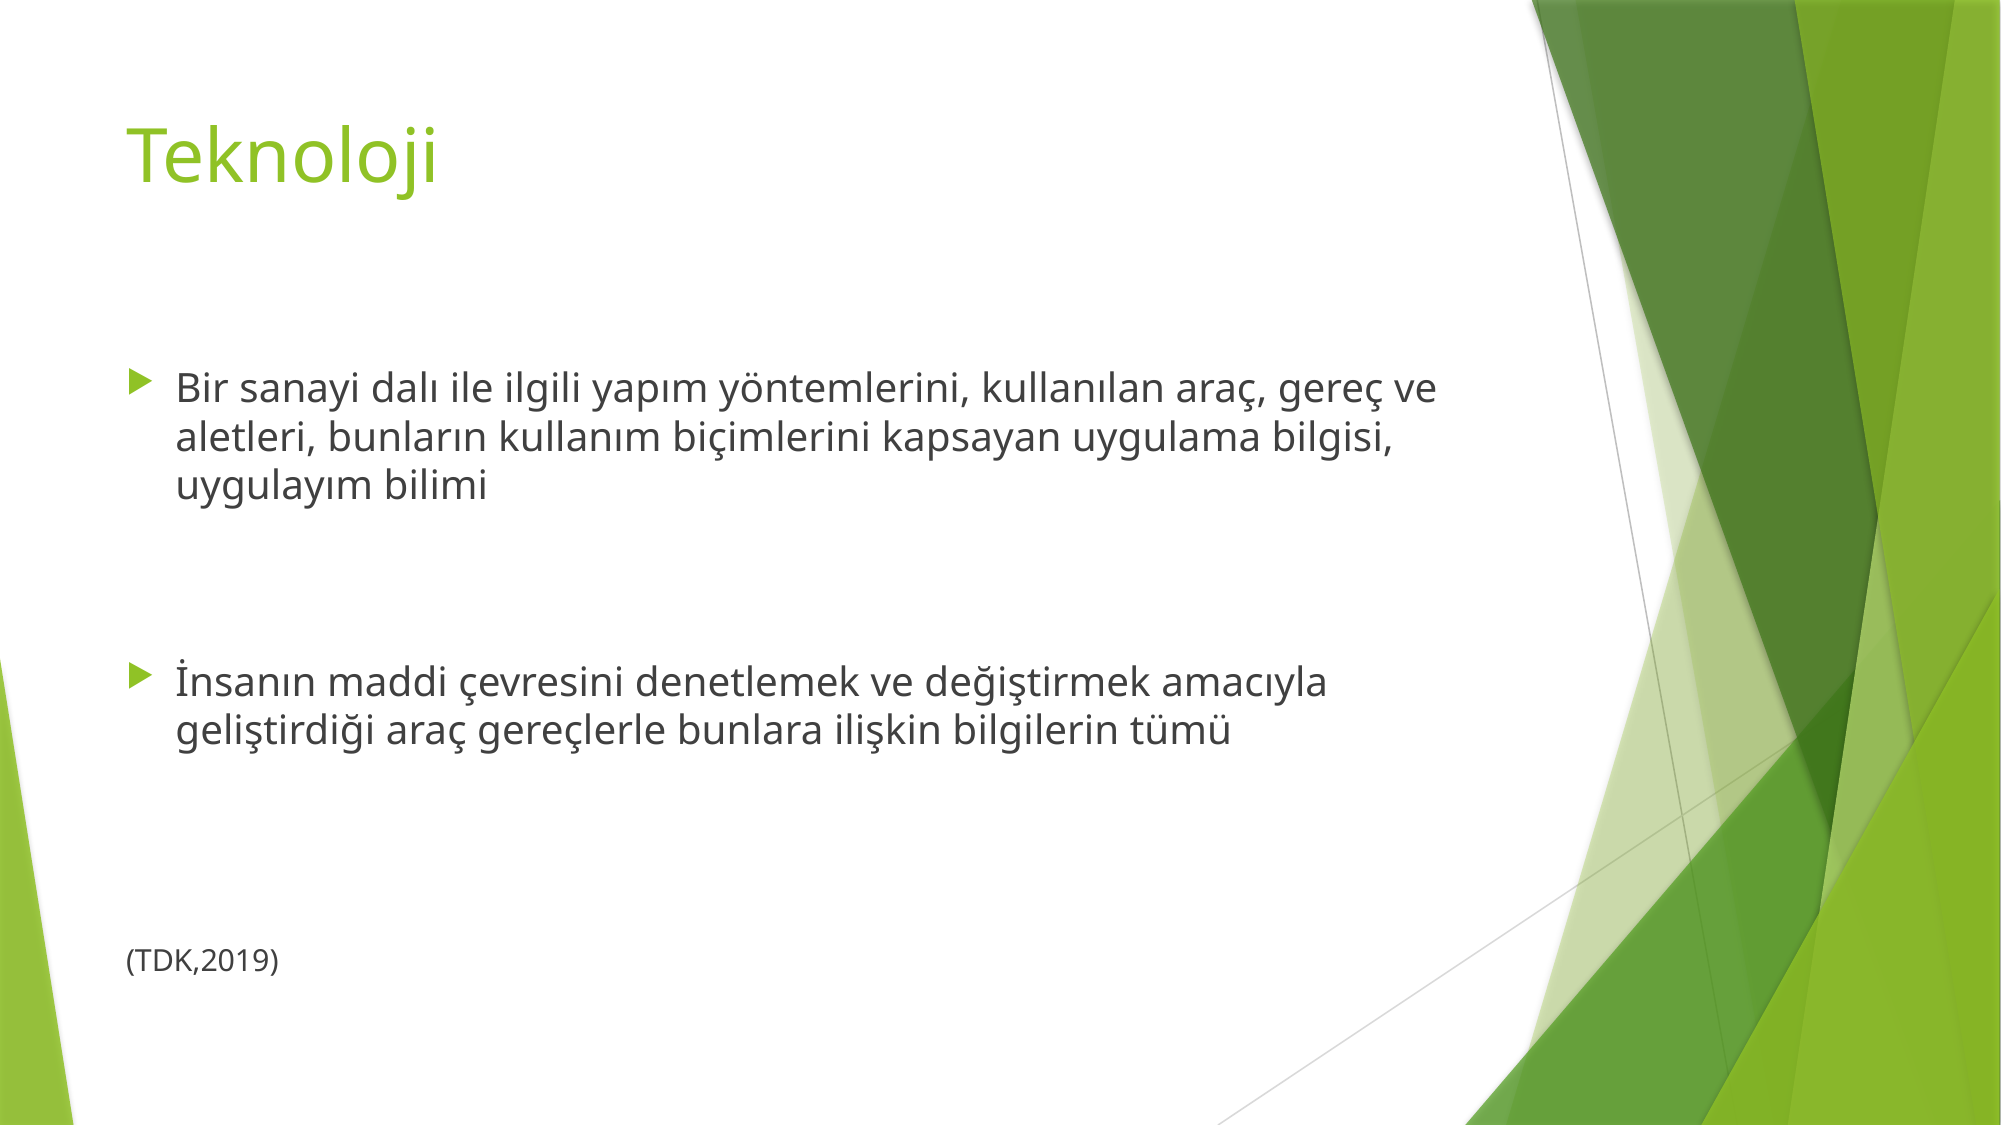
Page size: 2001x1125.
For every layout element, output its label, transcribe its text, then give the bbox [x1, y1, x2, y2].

title Teknoloji [111, 99, 1522, 317]
list Bir sanayi dalı ile ilgili yapım yöntemlerini, kullanılan araç, gereç ve aletleri, bunların kullanım biçimlerini kapsayan uygulama bilgisi, uygulayım bilimi İnsanın maddi çevresini denetlemek ve değiştirmek amacıyla geliştirdiği araç gereçlerle bunlara ilişkin bilgilerin tümü (TDK,2019) [111, 354, 1522, 992]
